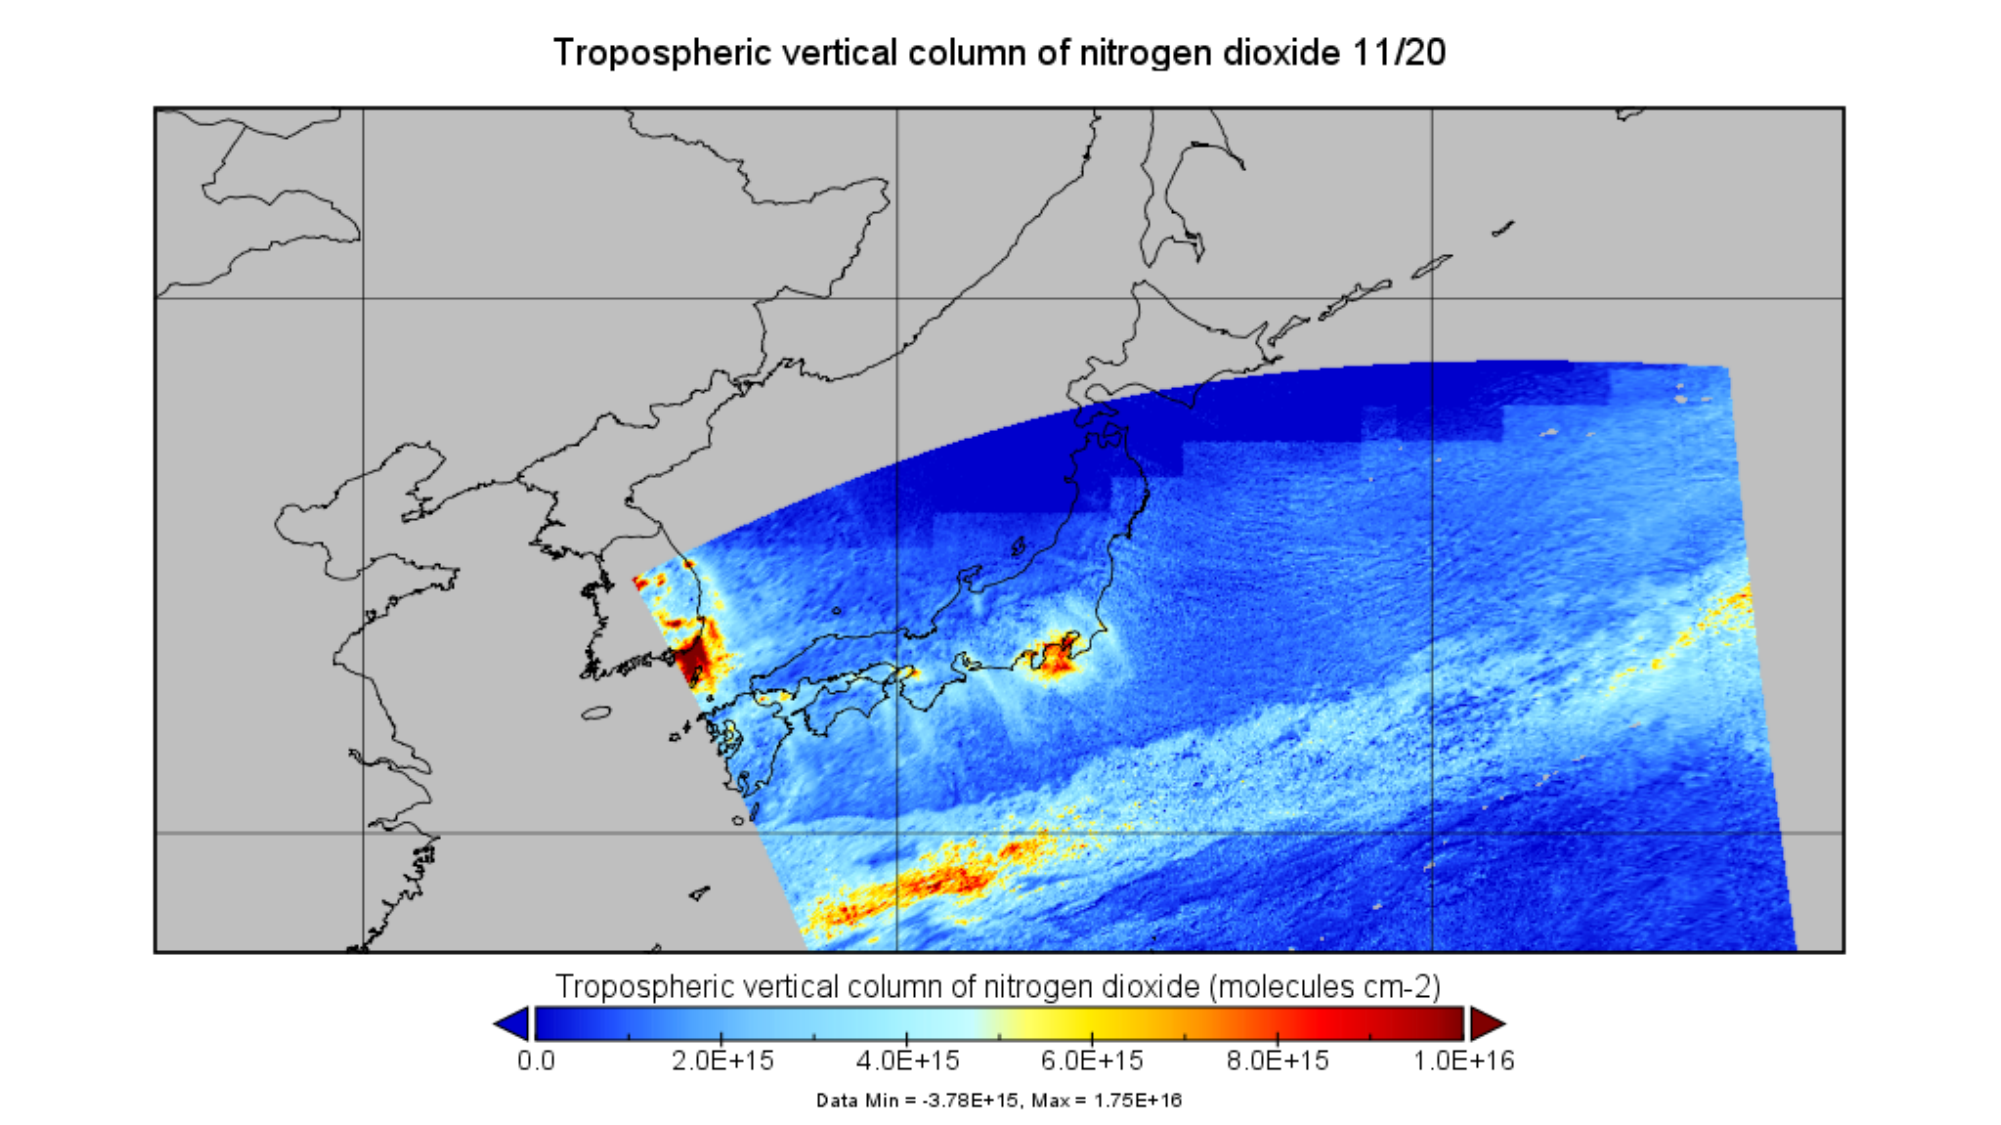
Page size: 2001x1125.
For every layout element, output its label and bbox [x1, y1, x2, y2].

picture [140, 0, 1860, 1125]
